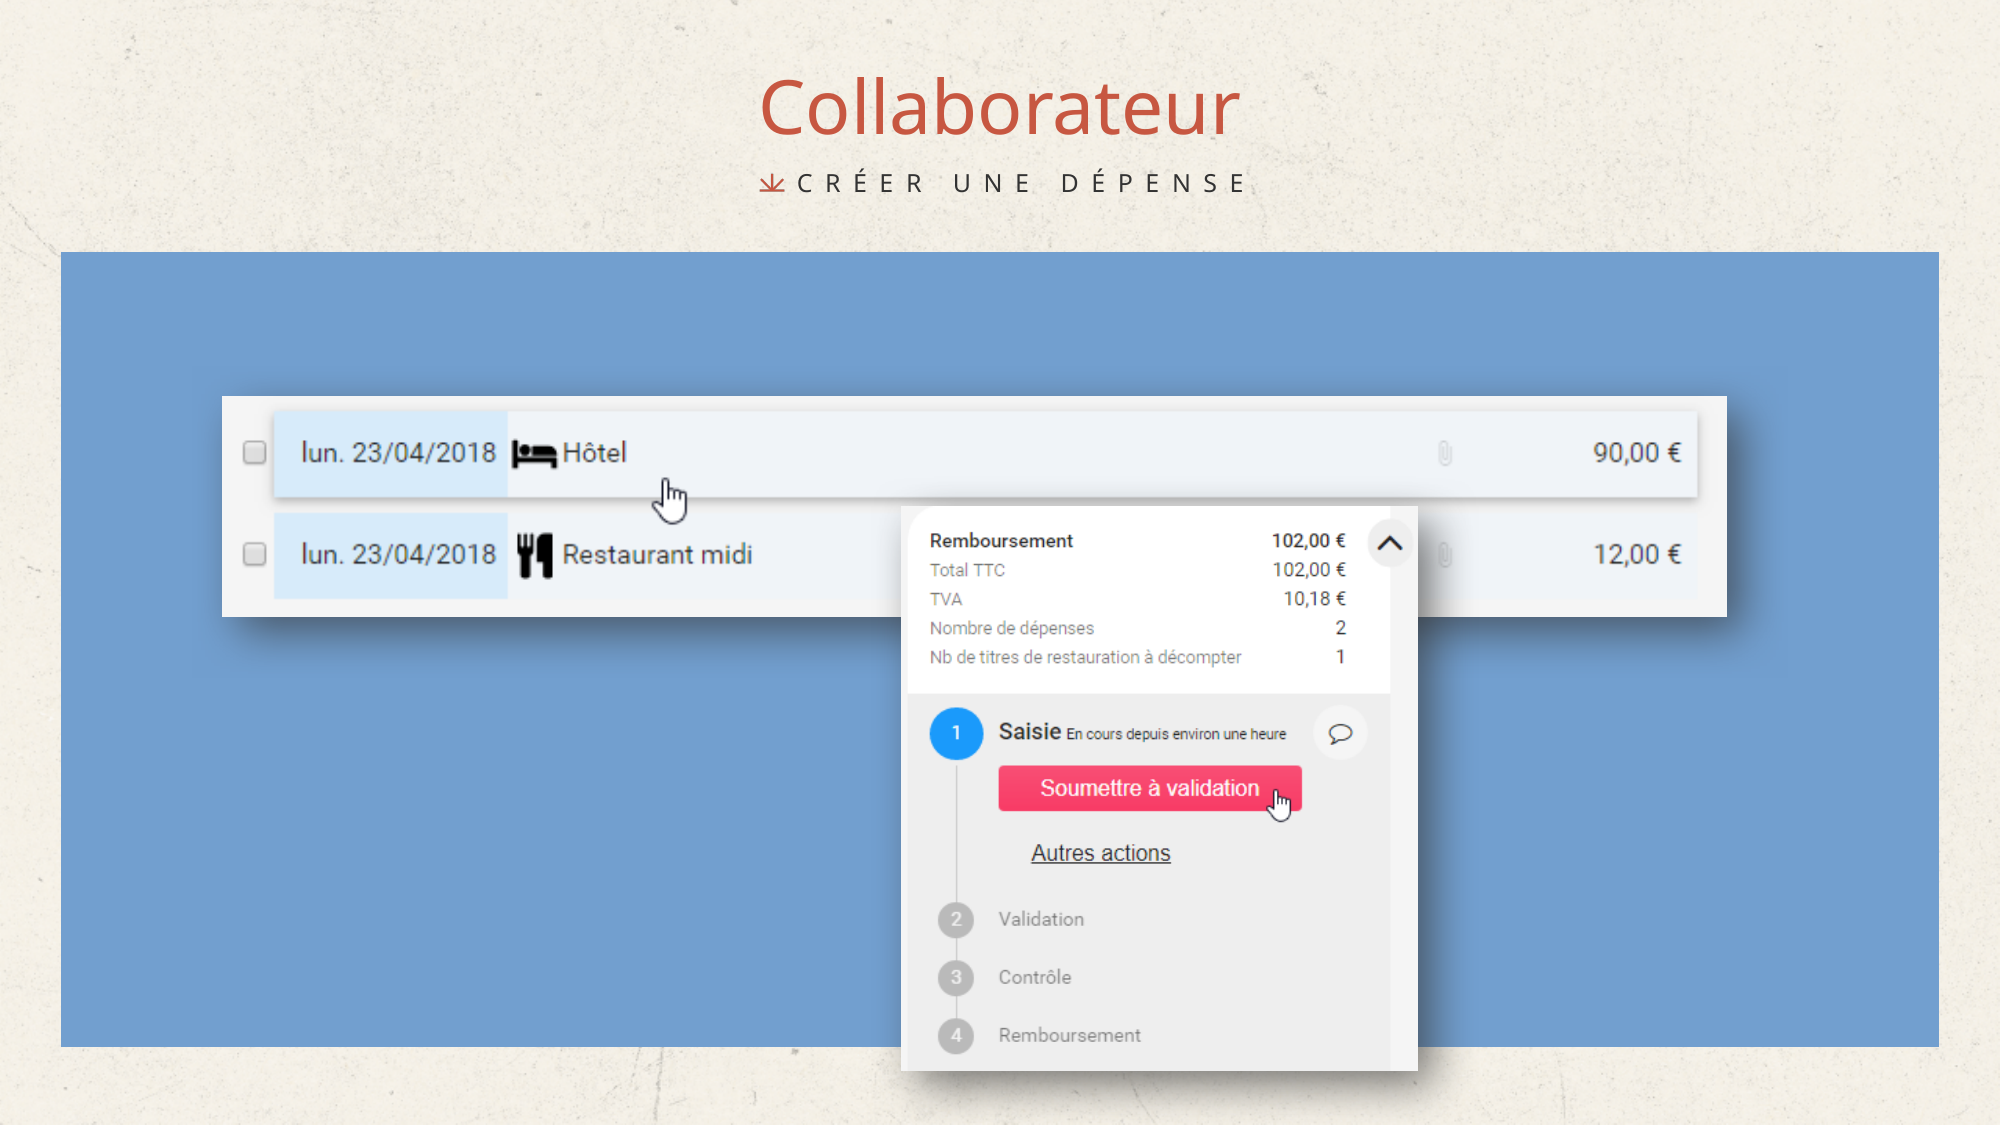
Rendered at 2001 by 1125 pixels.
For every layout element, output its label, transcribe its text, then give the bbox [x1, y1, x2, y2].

picture [0, 0, 2000, 1125]
title Collaborateur [60, 85, 1940, 136]
list Créer une dépense [62, 154, 1942, 210]
